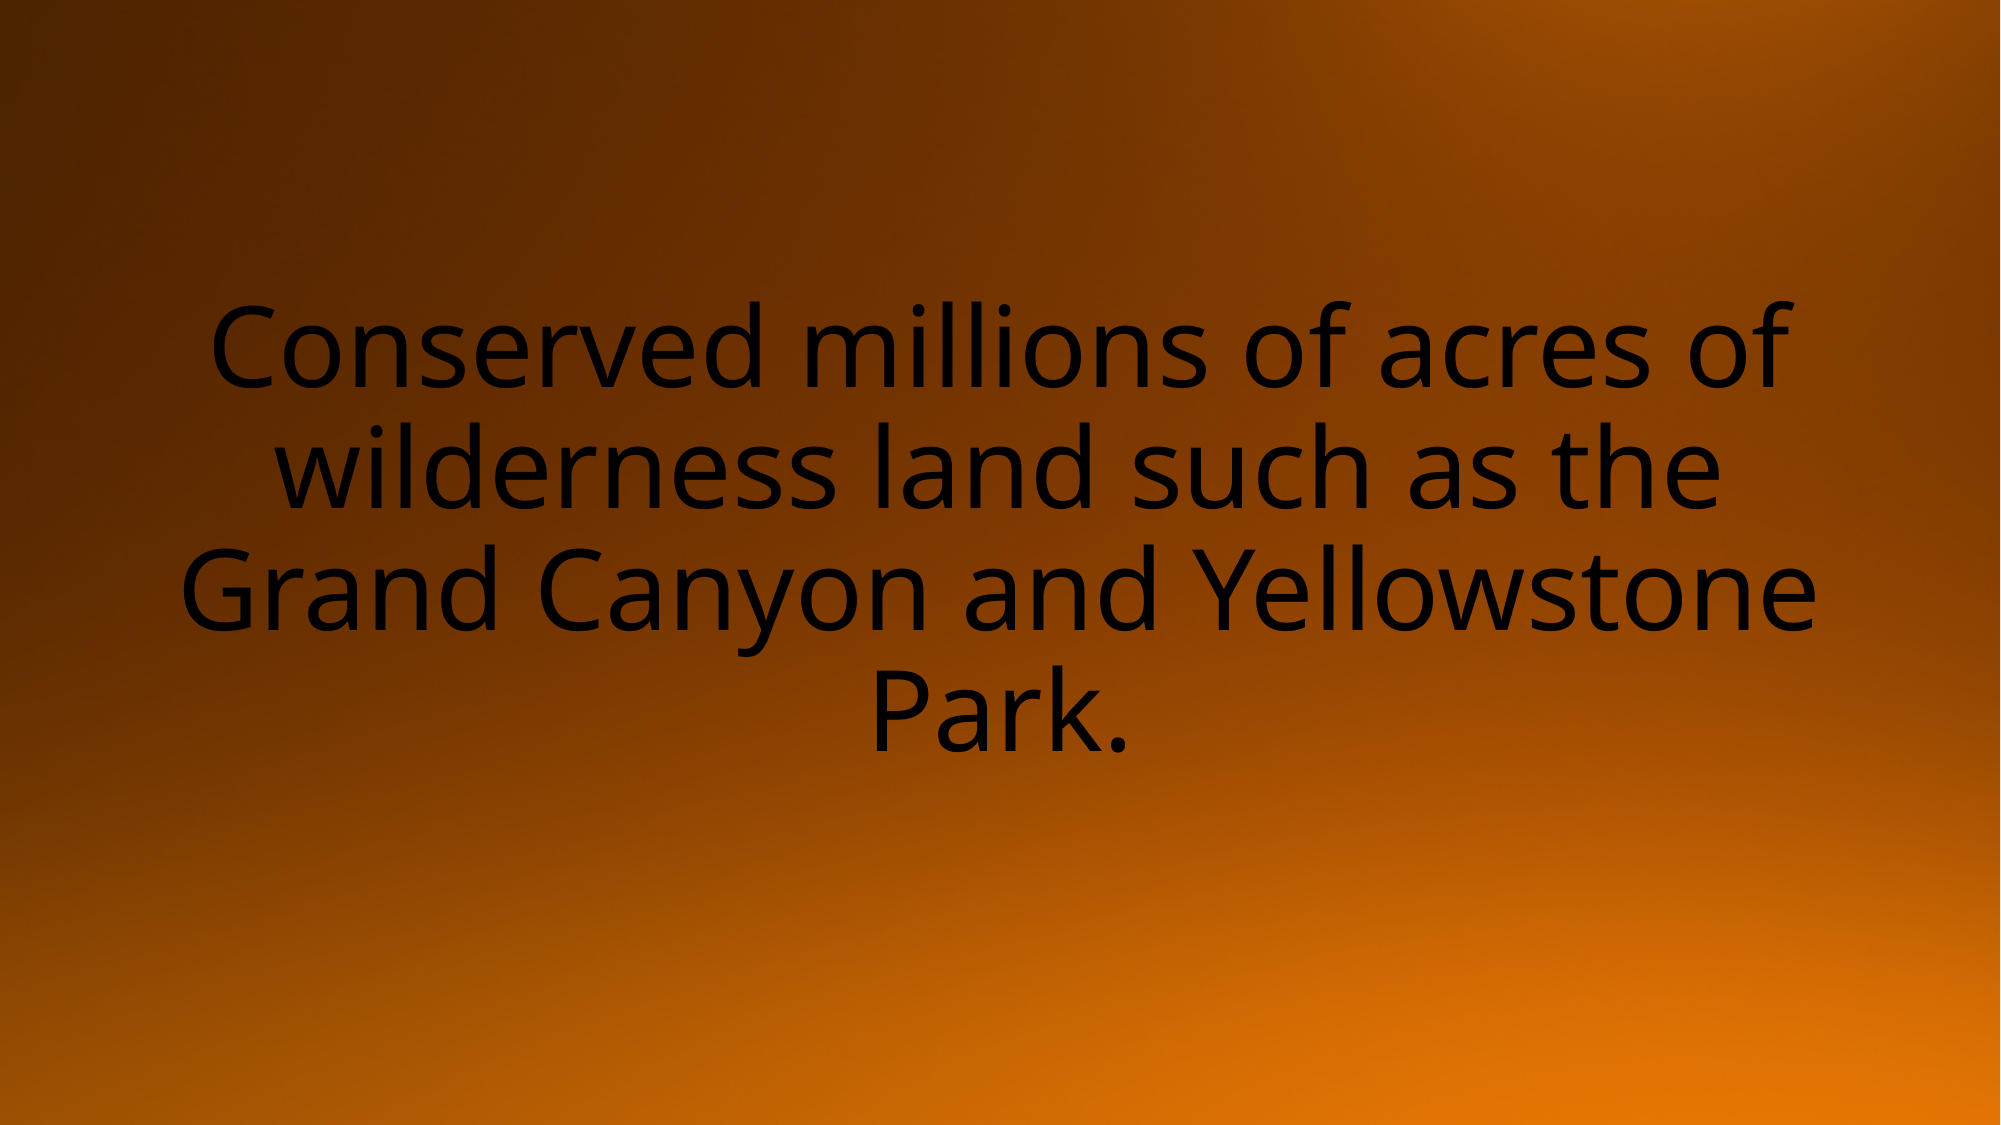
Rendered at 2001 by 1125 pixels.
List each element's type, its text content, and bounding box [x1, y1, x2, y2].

title Conserved millions of acres of wilderness land such as the Grand Canyon and Yellowstone Park. [137, 59, 1863, 1007]
picture [0, 0, 2001, 1125]
